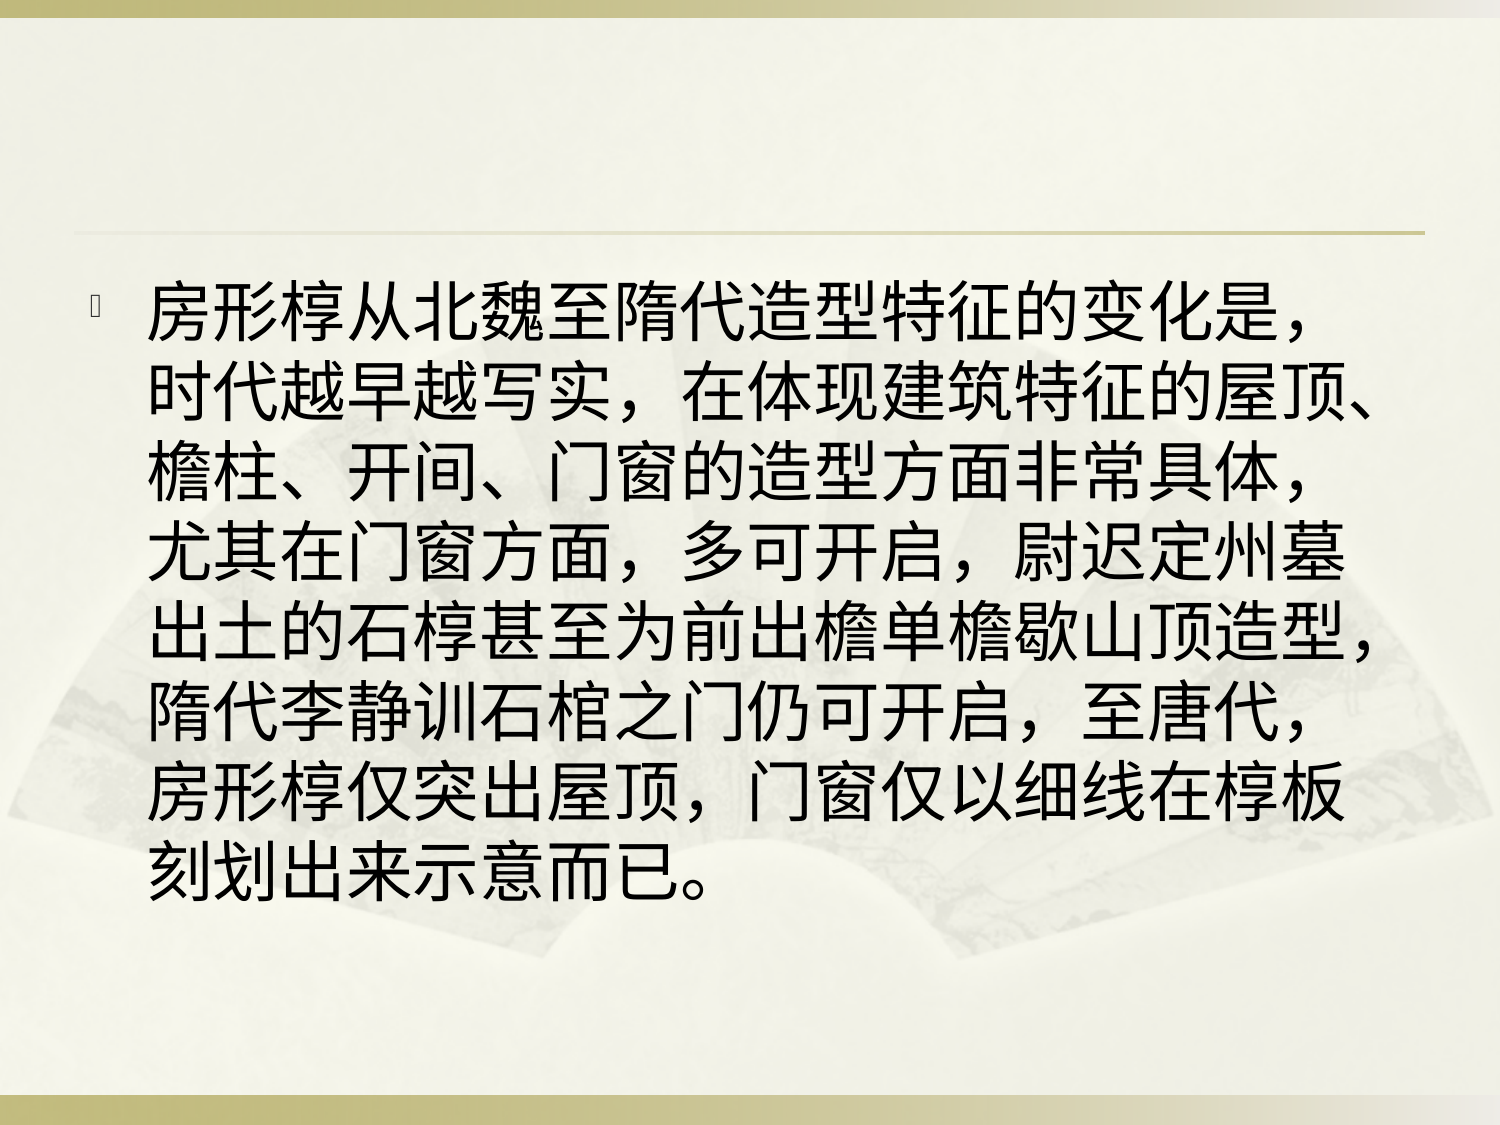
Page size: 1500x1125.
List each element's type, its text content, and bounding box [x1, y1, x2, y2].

list 房形椁从北魏至隋代造型特征的变化是，时代越早越写实，在体现建筑特征的屋顶、檐柱、开间、门窗的造型方面非常具体，尤其在门窗方面，多可开启，尉迟定州墓出土的石椁甚至为前出檐单檐歇山顶造型，隋代李静训石棺之门仍可开启，至唐代，房形椁仅突出屋顶，门窗仅以细线在椁板刻划出来示意而已。 [75, 262, 1425, 1032]
